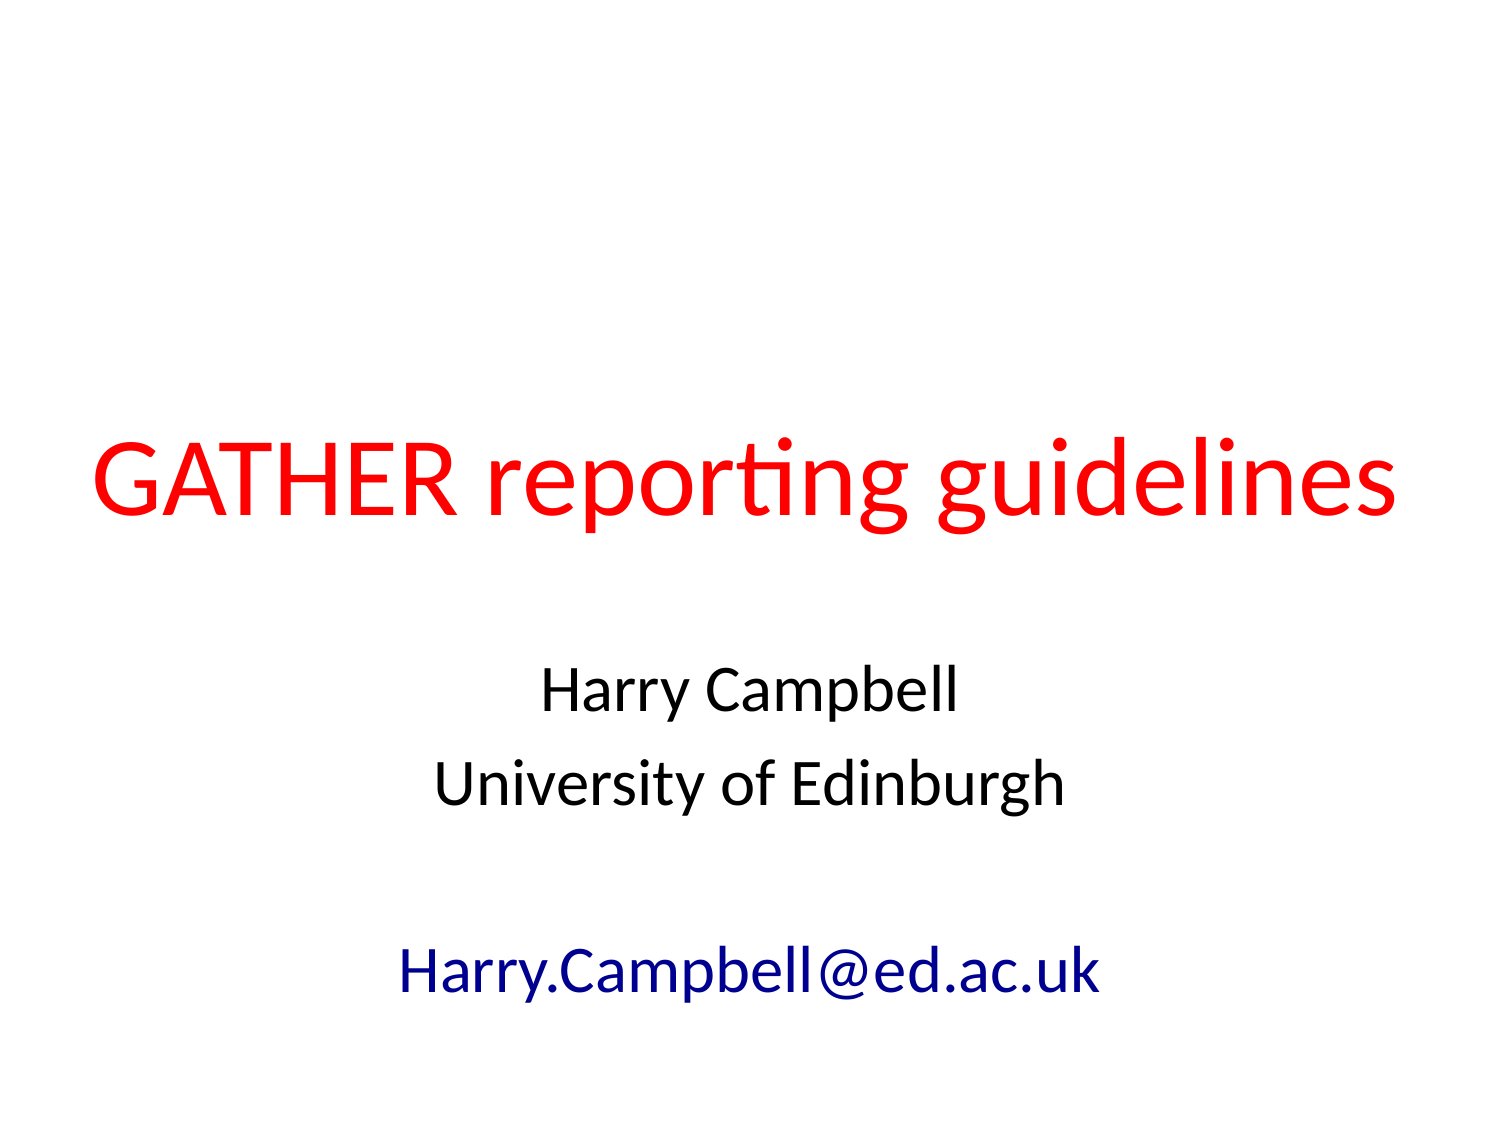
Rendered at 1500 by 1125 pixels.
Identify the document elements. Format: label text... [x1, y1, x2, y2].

title GATHER reporting guidelines [42, 349, 1449, 591]
subtitle Harry Campbell University of Edinburgh Harry.Campbell@ed.ac.uk [225, 637, 1275, 1028]
